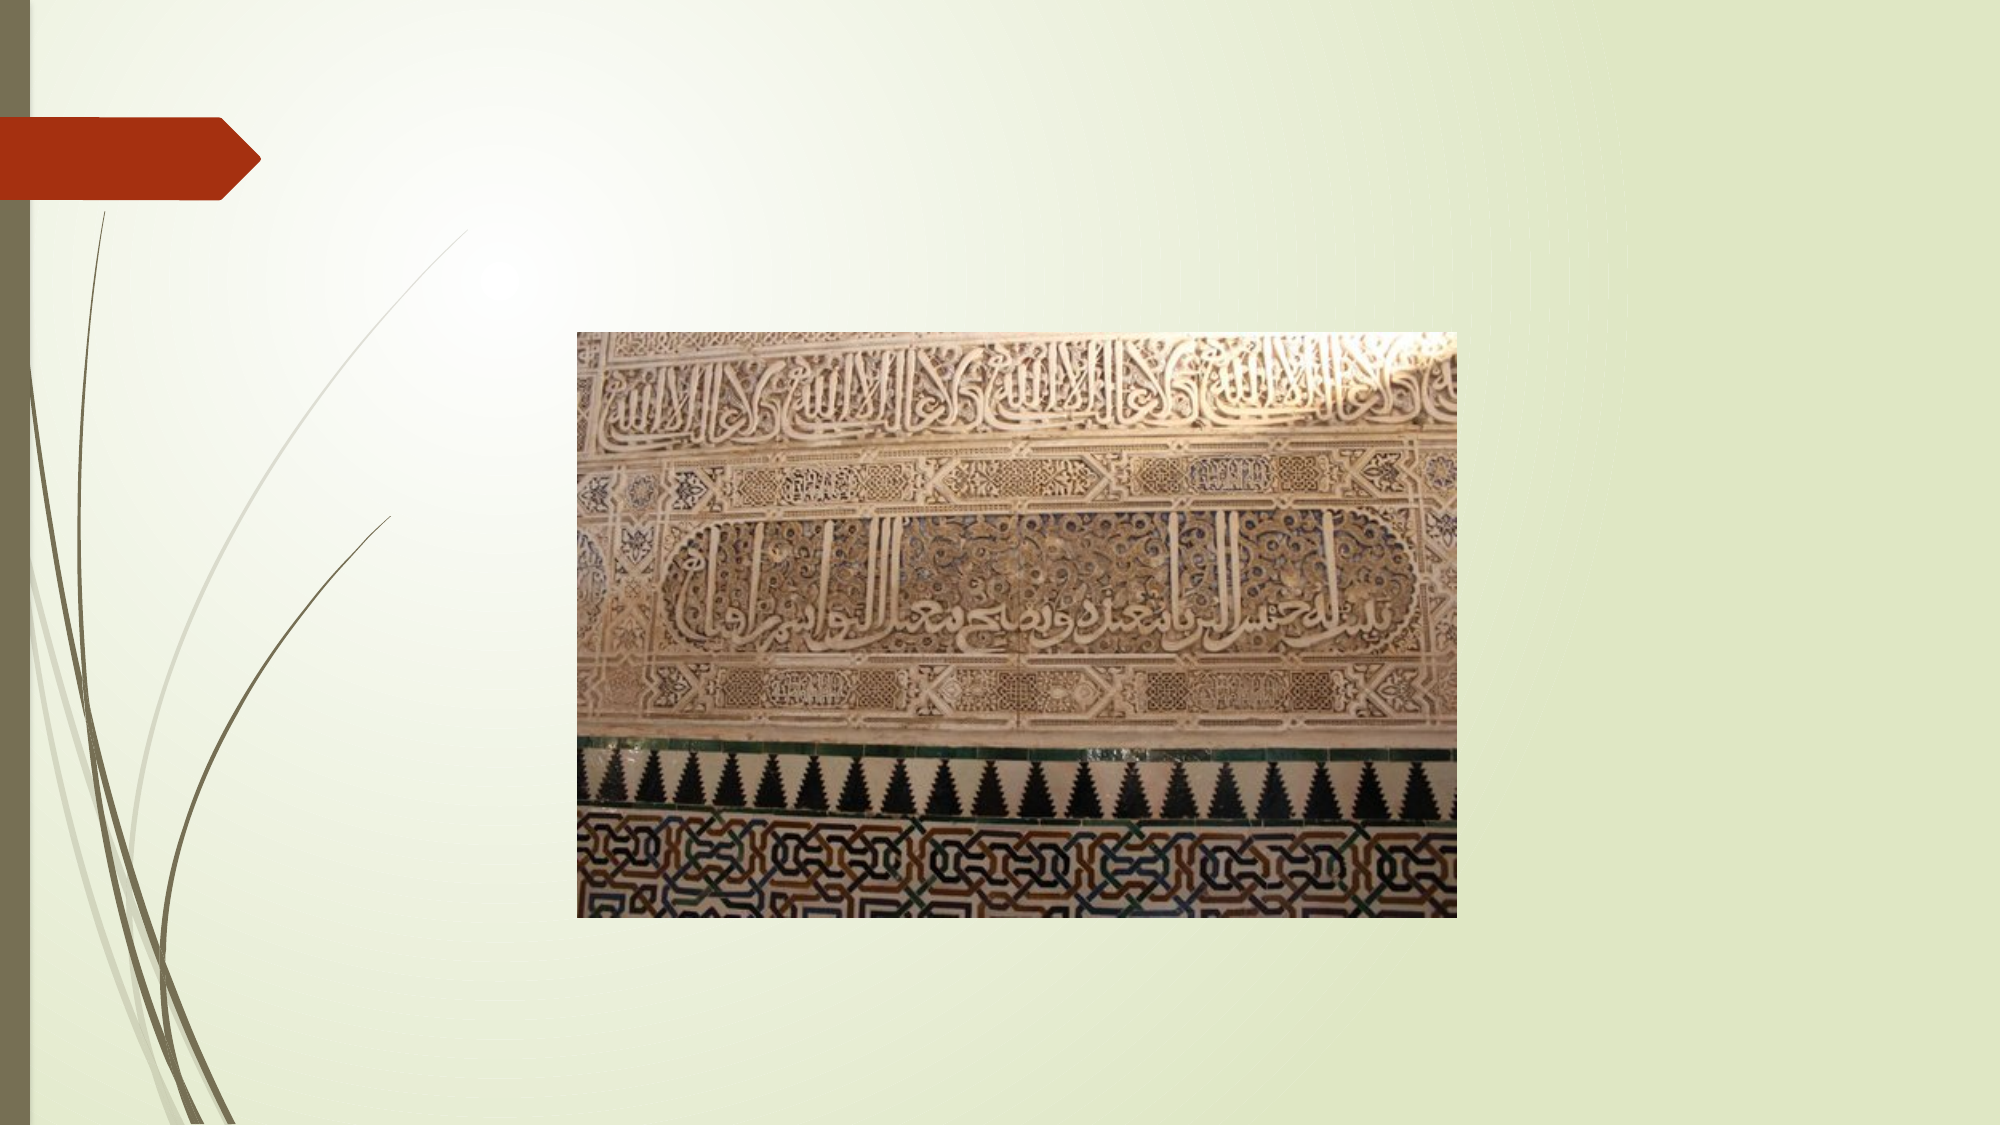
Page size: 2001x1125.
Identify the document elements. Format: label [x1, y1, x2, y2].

picture [577, 332, 1457, 918]
